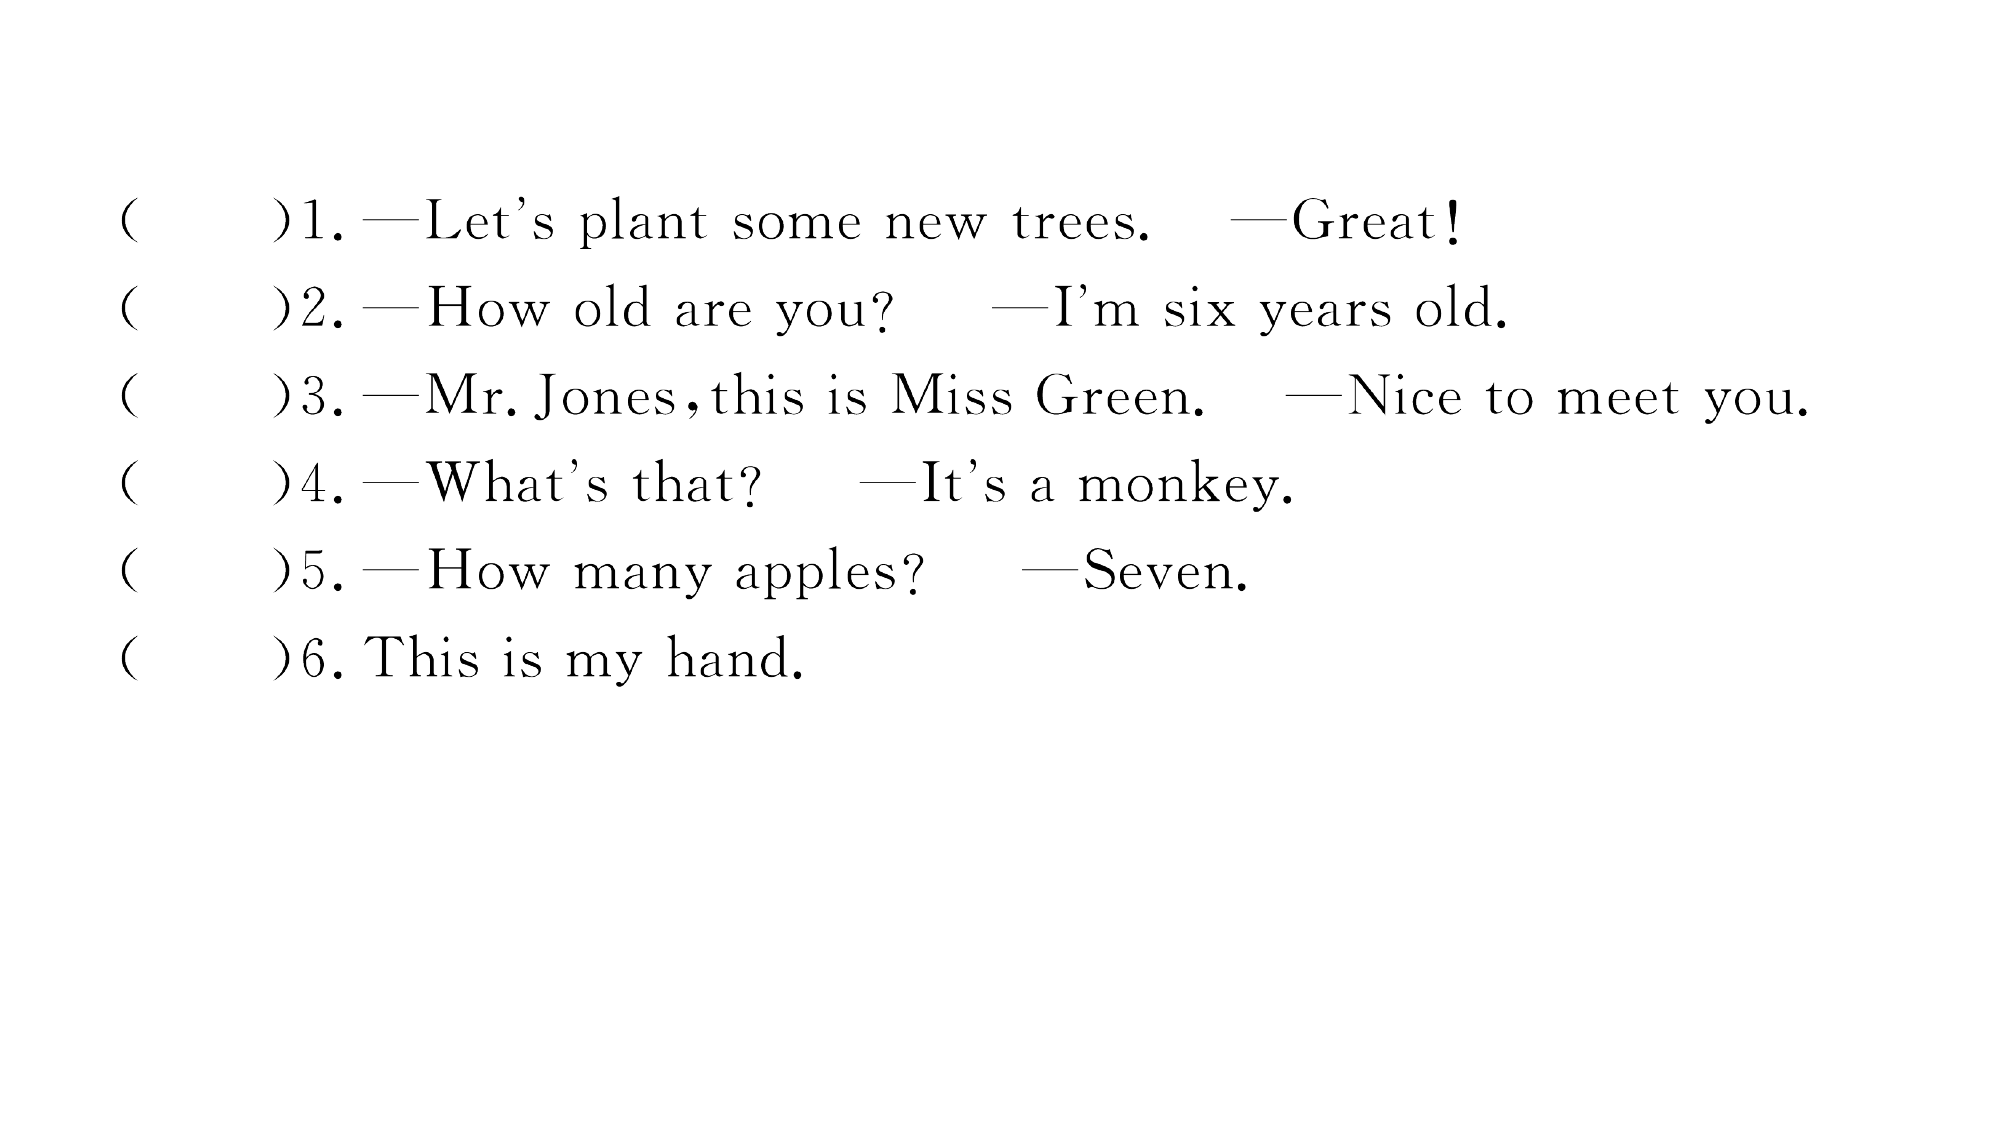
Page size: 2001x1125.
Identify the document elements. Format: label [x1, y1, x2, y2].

picture [118, 177, 2000, 704]
